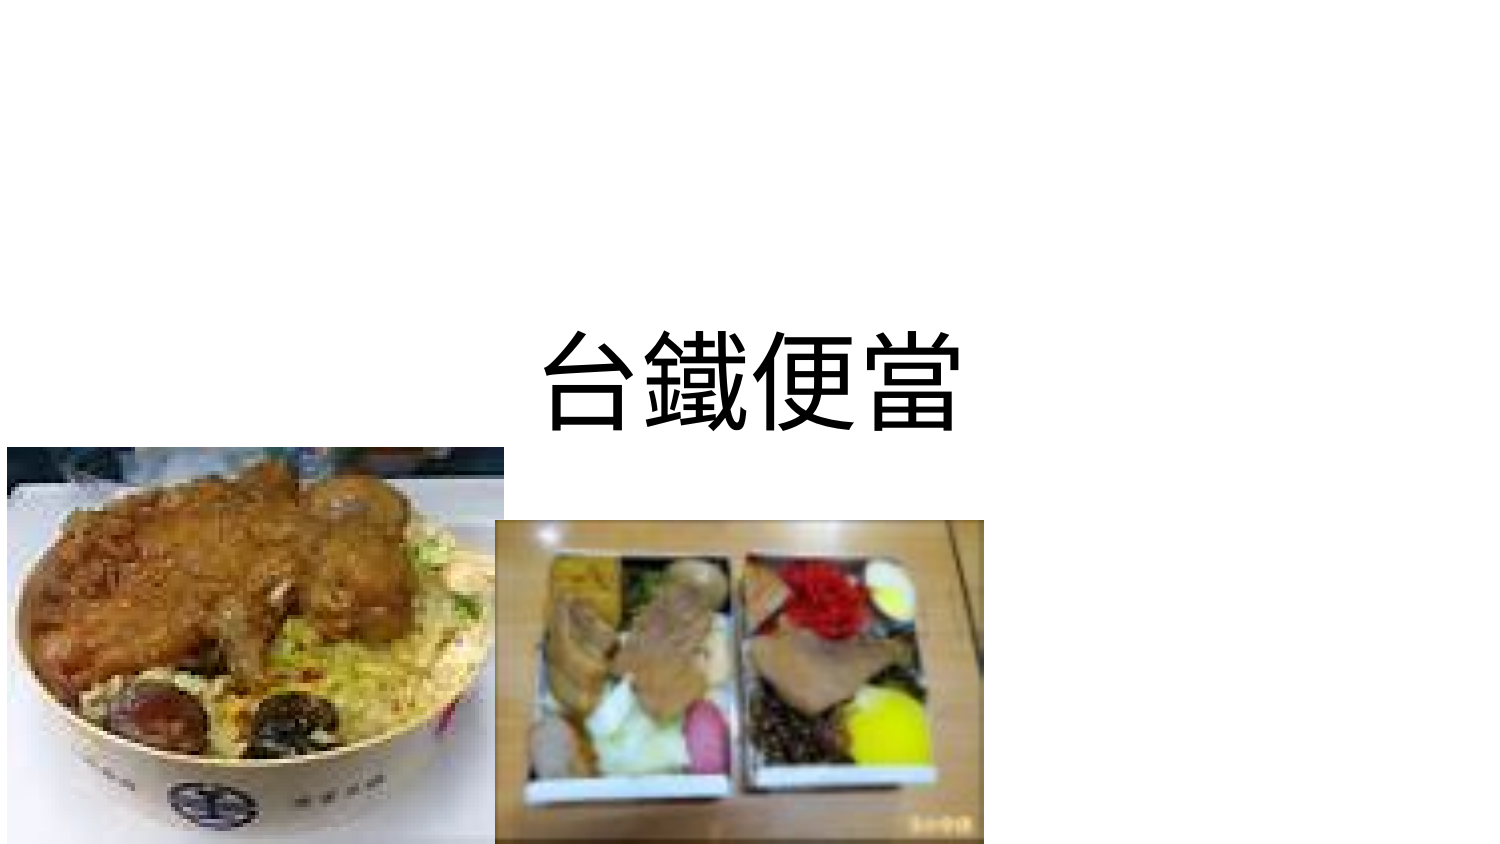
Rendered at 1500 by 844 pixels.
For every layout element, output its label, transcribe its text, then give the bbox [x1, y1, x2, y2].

picture [6, 447, 985, 844]
title 台鐵便當 [50, 121, 1450, 460]
